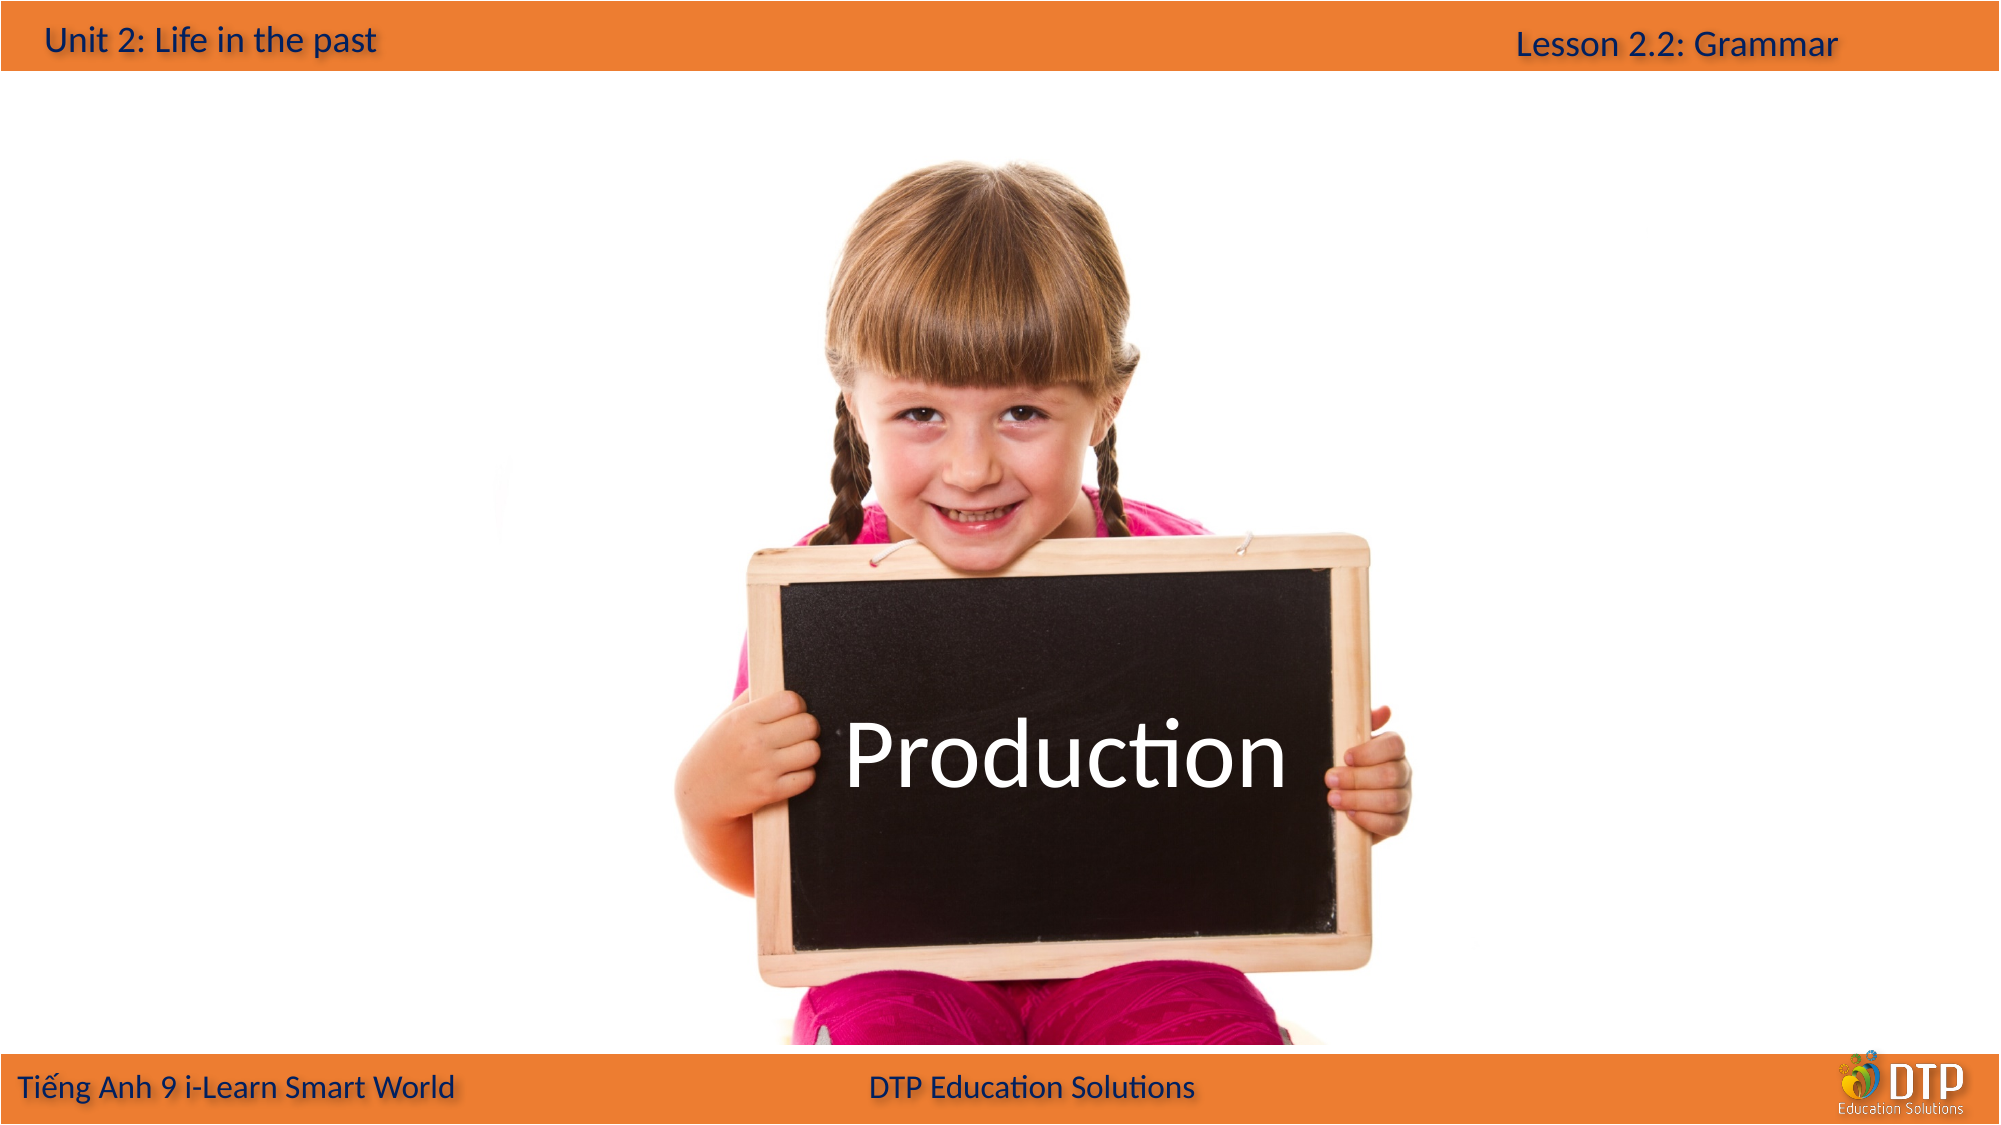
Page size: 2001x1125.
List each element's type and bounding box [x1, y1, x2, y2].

picture [342, 123, 1648, 1045]
picture [1839, 1050, 1963, 1114]
